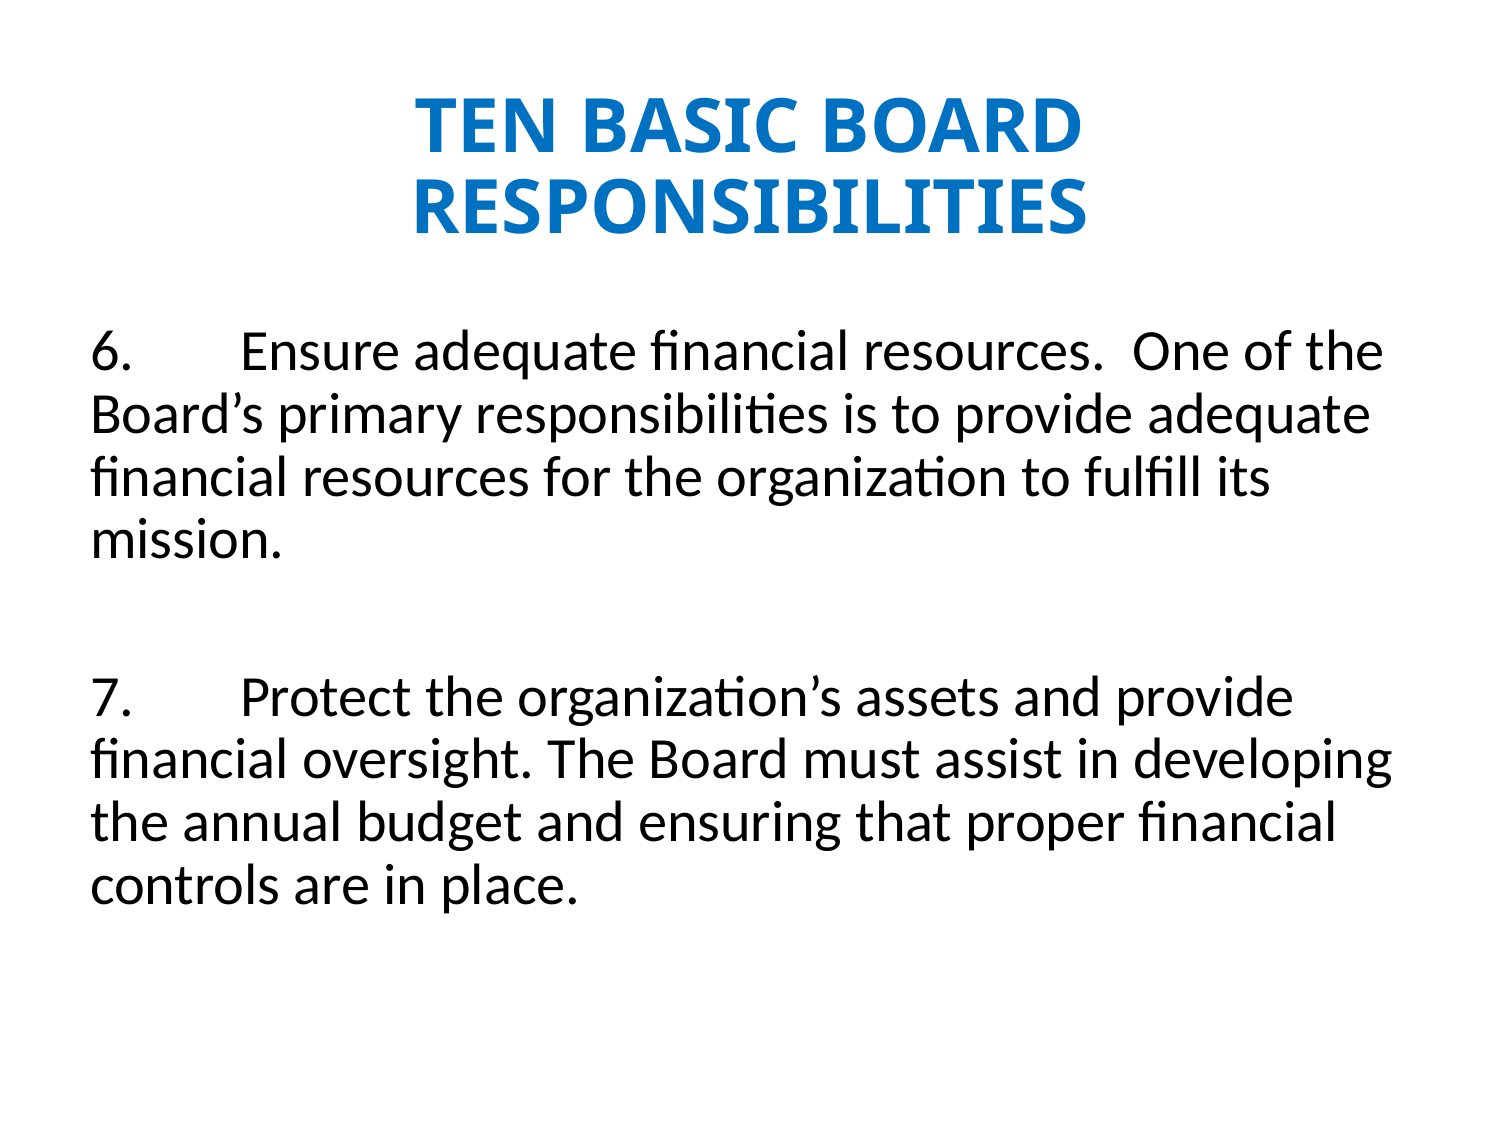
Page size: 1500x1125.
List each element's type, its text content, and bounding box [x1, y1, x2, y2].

list 6. Ensure adequate financial resources. One of the Board’s primary responsibilities is to provide adequate financial resources for the organization to fulfill its mission. 7. Protect the organization’s assets and provide financial oversight. The Board must assist in developing the annual budget and ensuring that proper financial controls are in place. [75, 312, 1425, 1006]
title TEN BASIC BOARD RESPONSIBILITIES [103, 59, 1397, 278]
